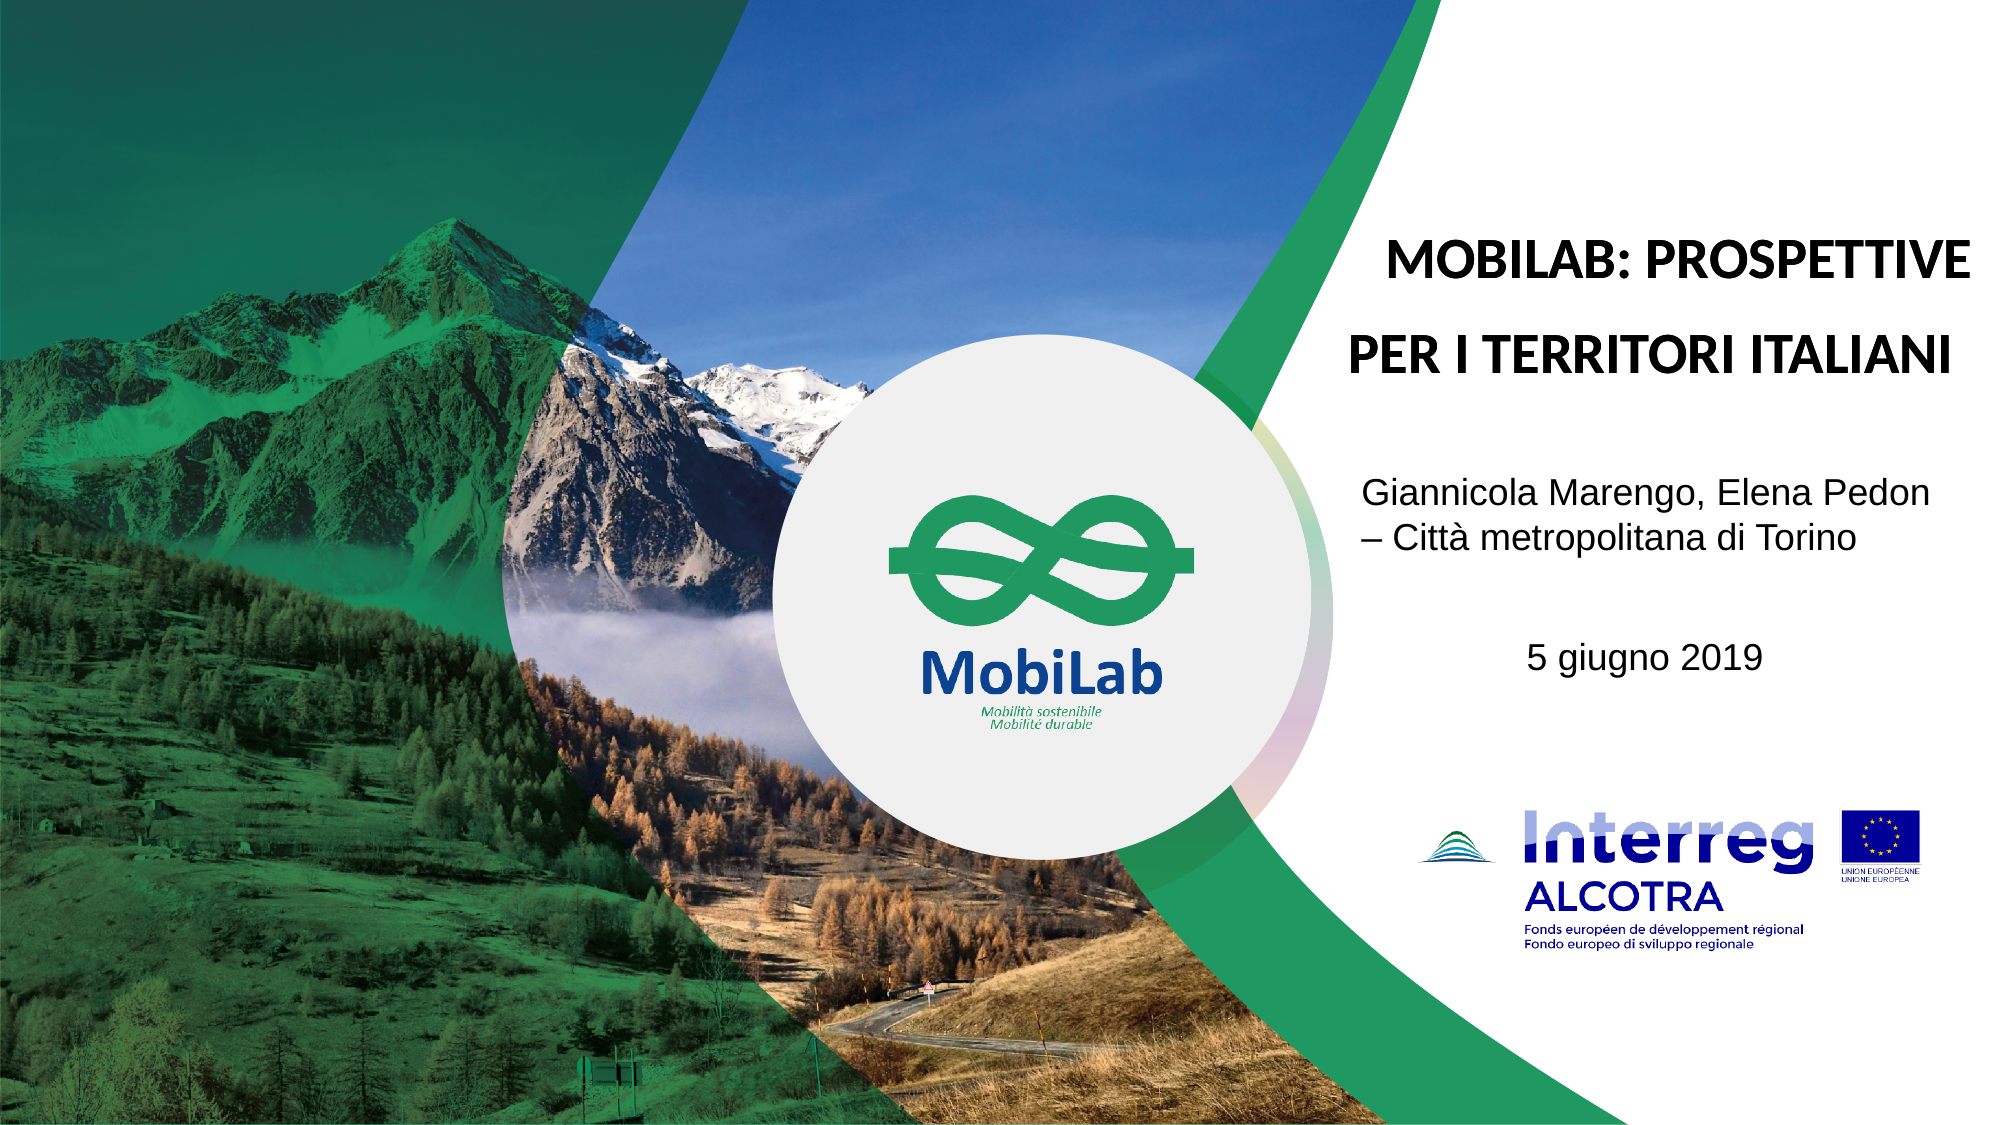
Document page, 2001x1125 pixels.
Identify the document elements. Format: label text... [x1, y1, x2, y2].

text_box 5 giugno 2019 [1511, 625, 1784, 683]
picture [0, 0, 2001, 1125]
text_box MOBILAB: PROSPETTIVE PER I TERRITORI ITALIANI [1287, 212, 1988, 398]
text_box Giannicola Marengo, Elena Pedon – Città metropolitana di Torino [1346, 460, 1973, 602]
